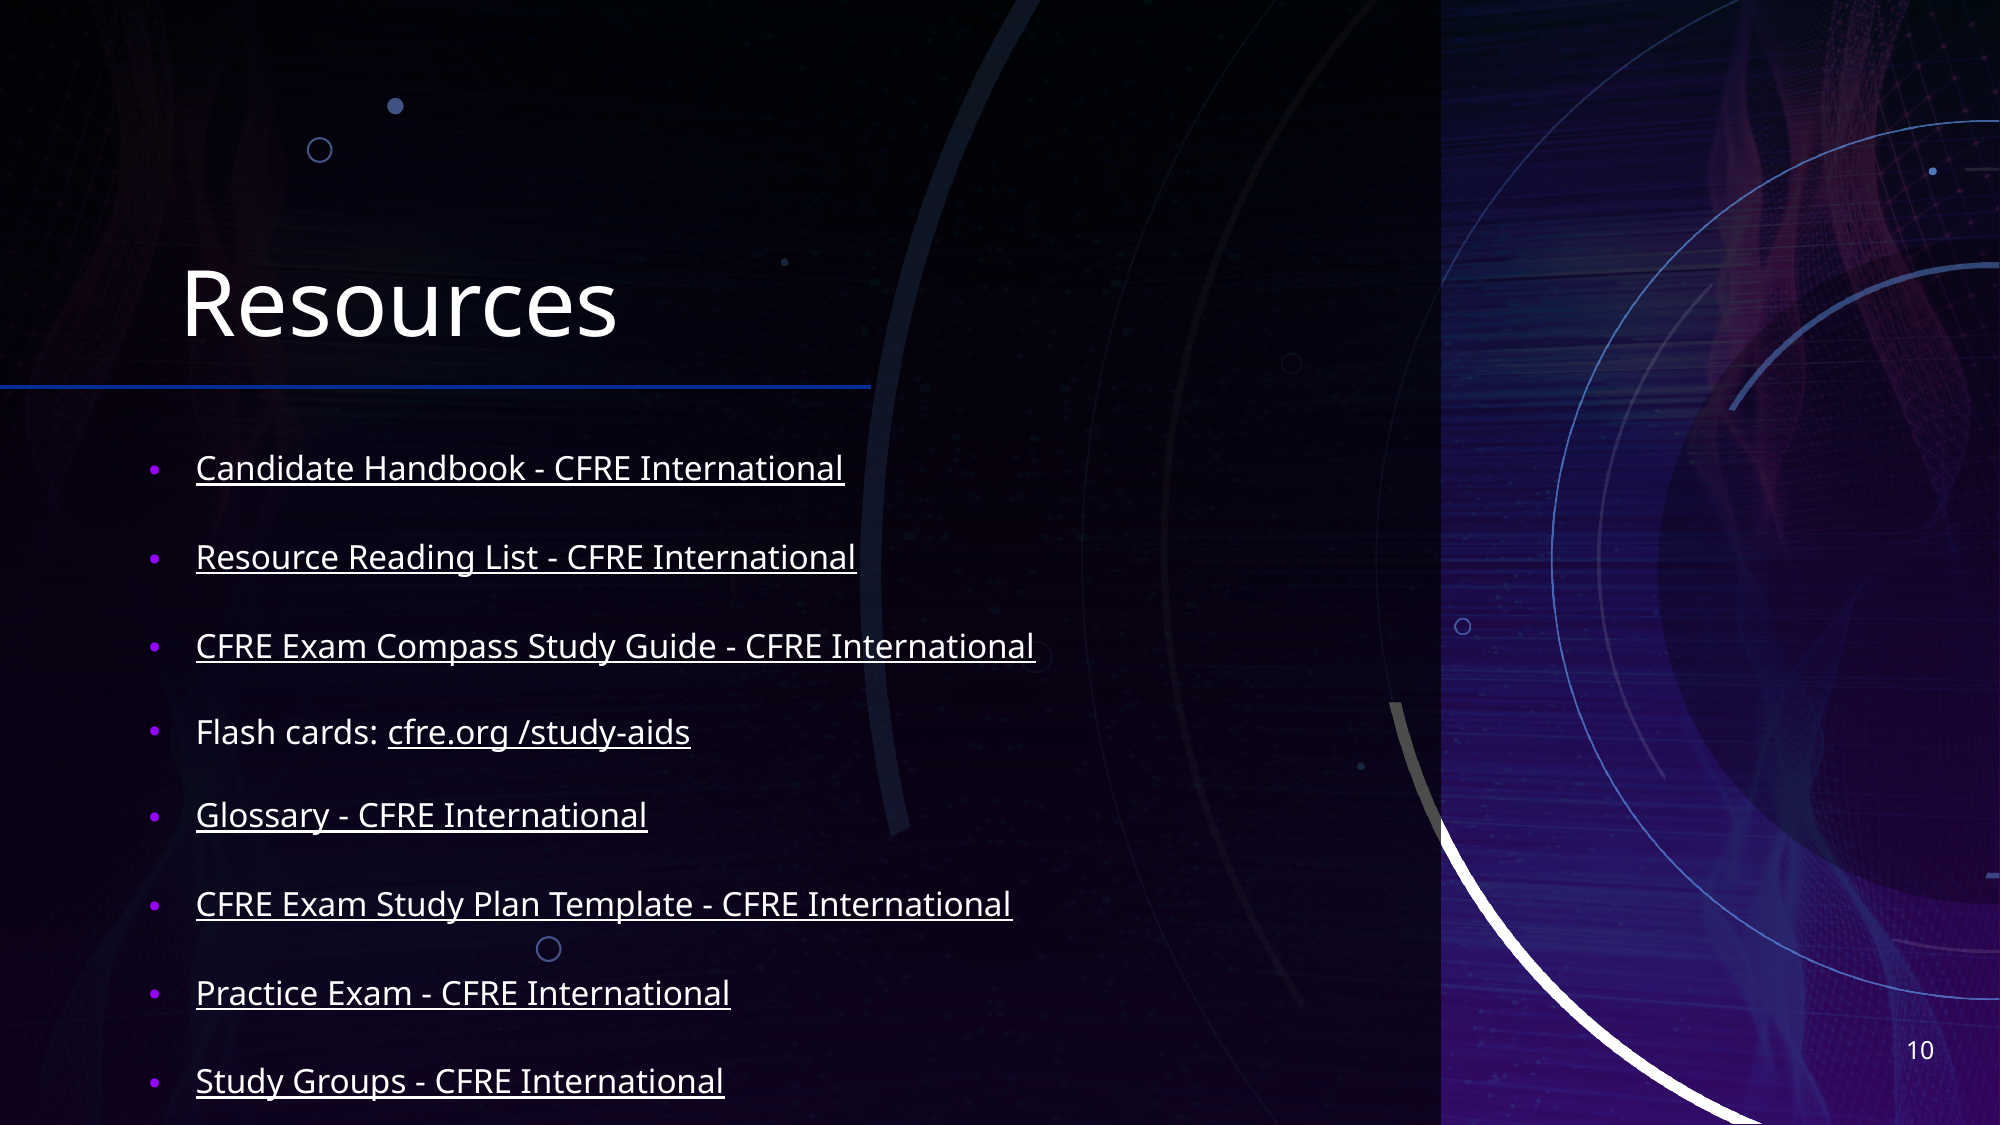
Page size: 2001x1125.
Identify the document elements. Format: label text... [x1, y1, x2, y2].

slide_number 10 [1499, 1021, 1950, 1082]
picture [730, 0, 2000, 1124]
list Candidate Handbook - CFRE International Resource Reading List - CFRE International CFRE Exam Compass Study Guide - CFRE International Flash cards: cfre.org /study-aids Glossary - CFRE International CFRE Exam Study Plan Template - CFRE International Practice Exam - CFRE International Study Groups - CFRE International [133, 417, 1264, 1070]
title Resources [164, 172, 1299, 364]
